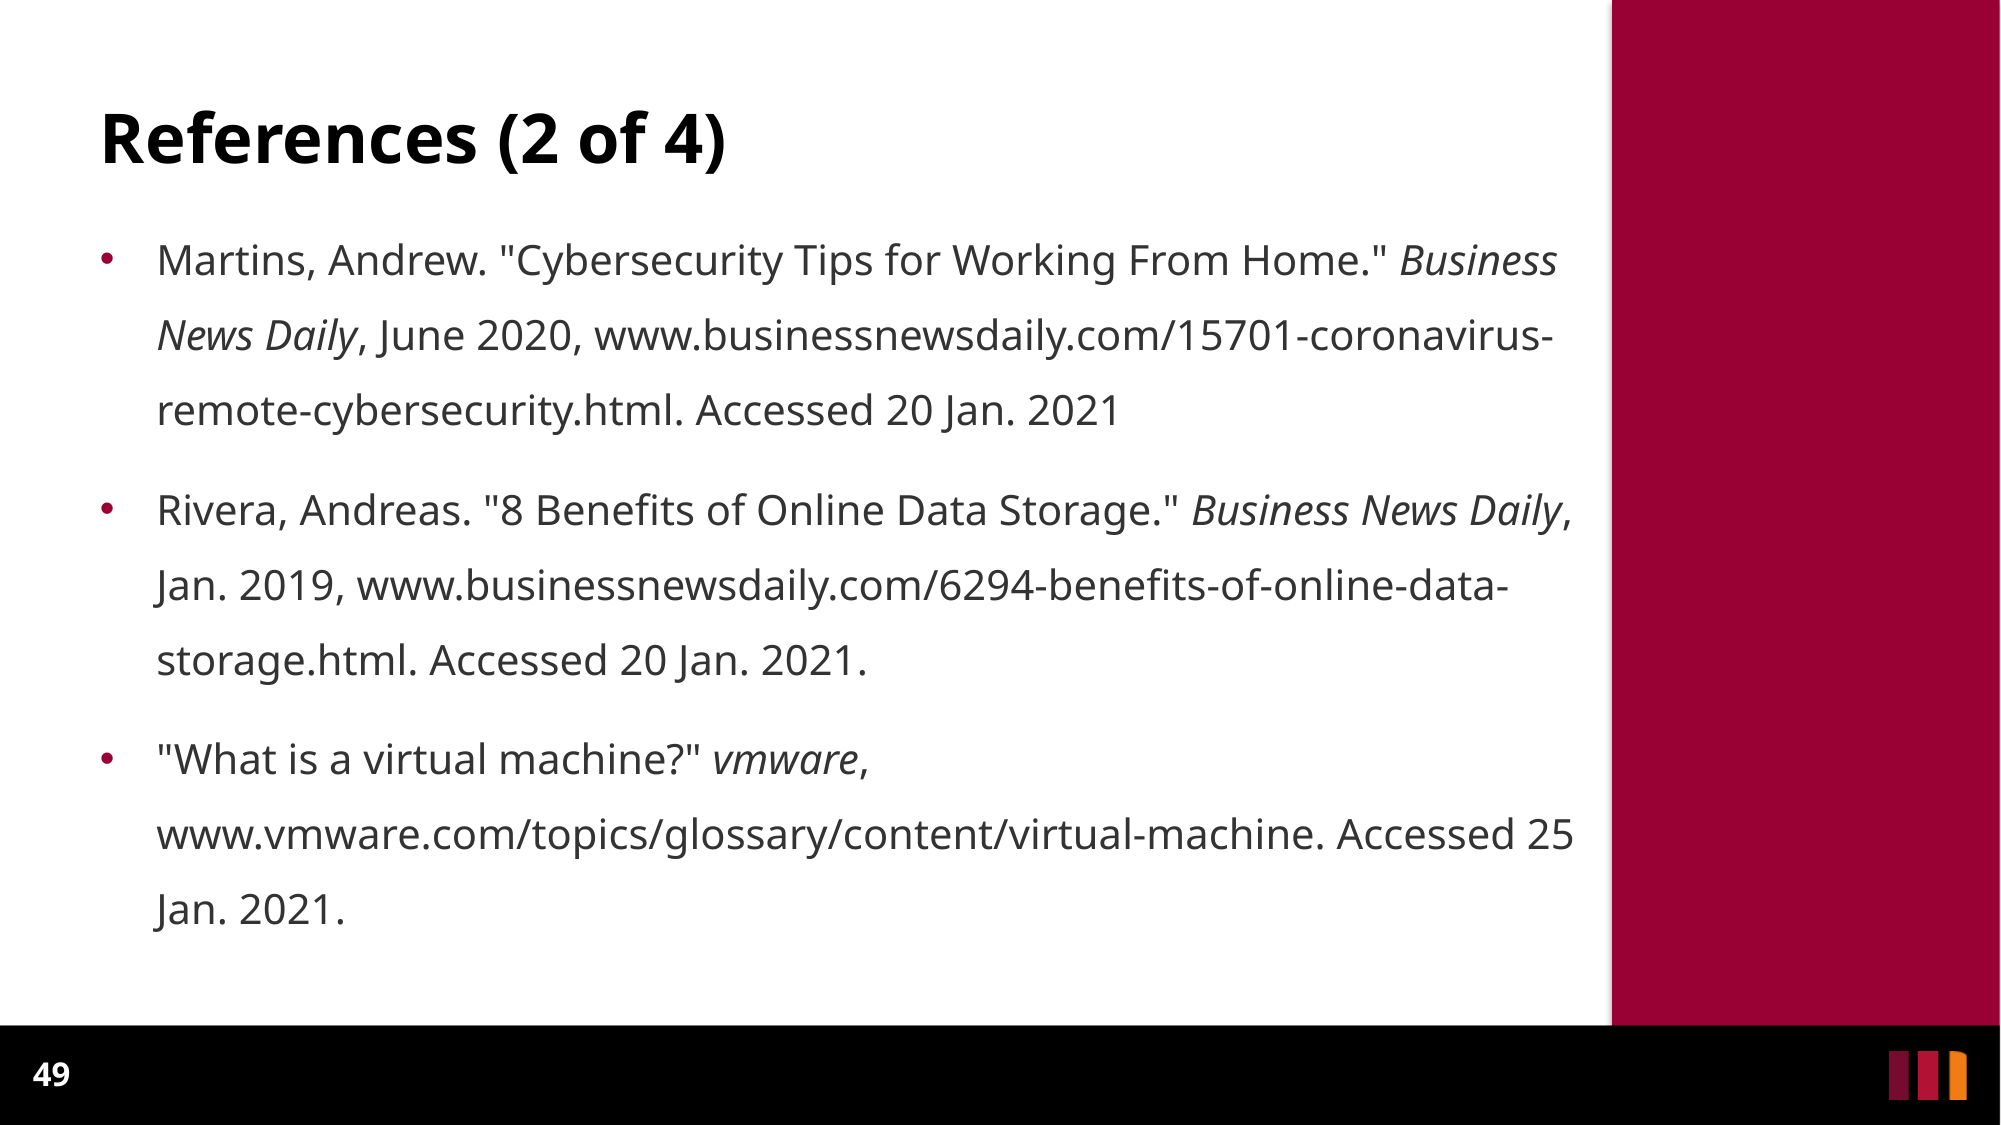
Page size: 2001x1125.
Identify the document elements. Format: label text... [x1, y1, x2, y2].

title References (2 of 4) [99, 94, 1266, 208]
list Martins, Andrew. "Cybersecurity Tips for Working From Home." Business News Daily, June 2020, www.businessnewsdaily.com/15701-coronavirus-remote-cybersecurity.html. Accessed 20 Jan. 2021 Rivera, Andreas. "8 Benefits of Online Data Storage." Business News Daily, Jan. 2019, www.businessnewsdaily.com/6294-benefits-of-online-data-storage.html. Accessed 20 Jan. 2021. "What is a virtual machine?" vmware, www.vmware.com/topics/glossary/content/virtual-machine. Accessed 25 Jan. 2021. [99, 208, 1590, 927]
slide_number 49 [32, 1045, 98, 1106]
